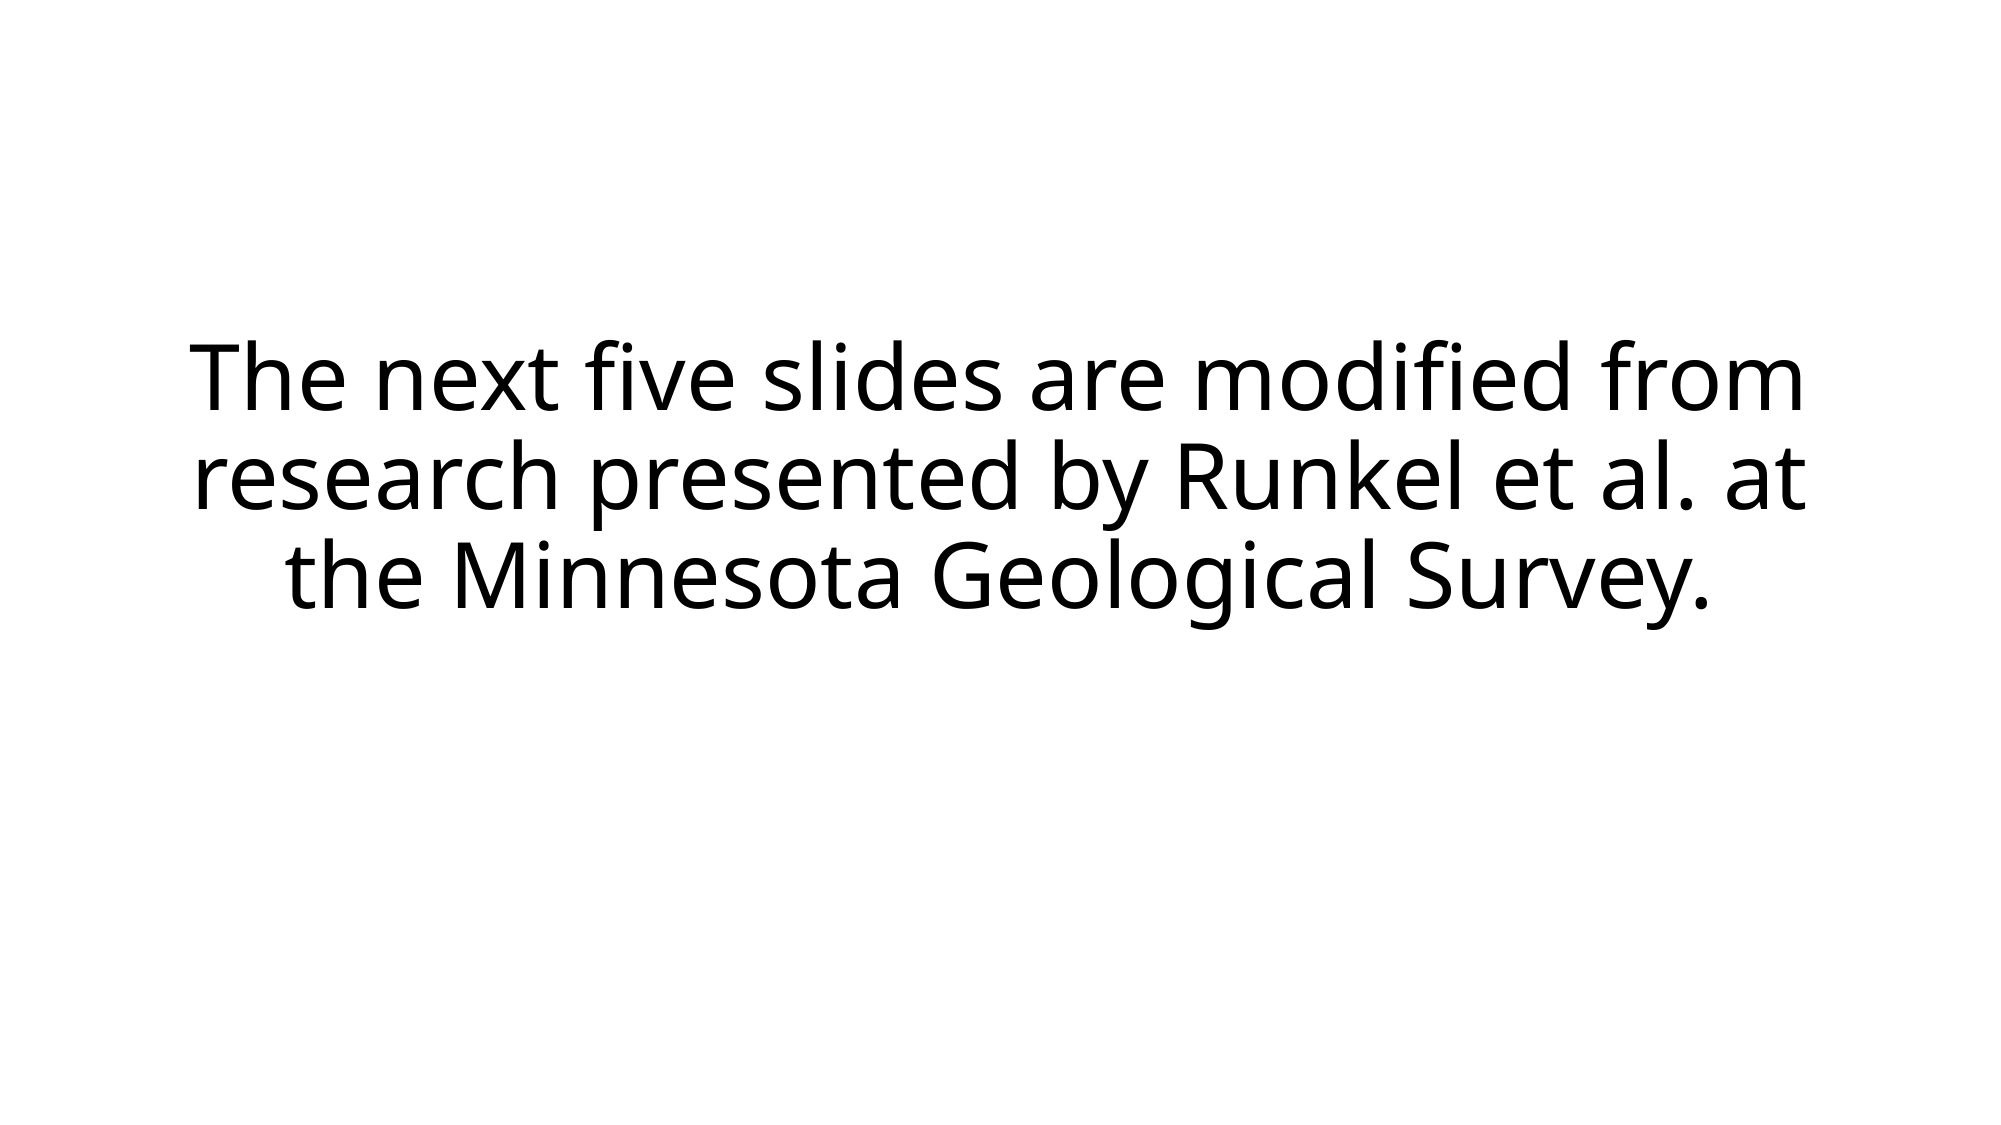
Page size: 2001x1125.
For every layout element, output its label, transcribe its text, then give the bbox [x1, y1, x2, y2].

title The next five slides are modified from research presented by Runkel et al. at the Minnesota Geological Survey. [137, 288, 1863, 671]
